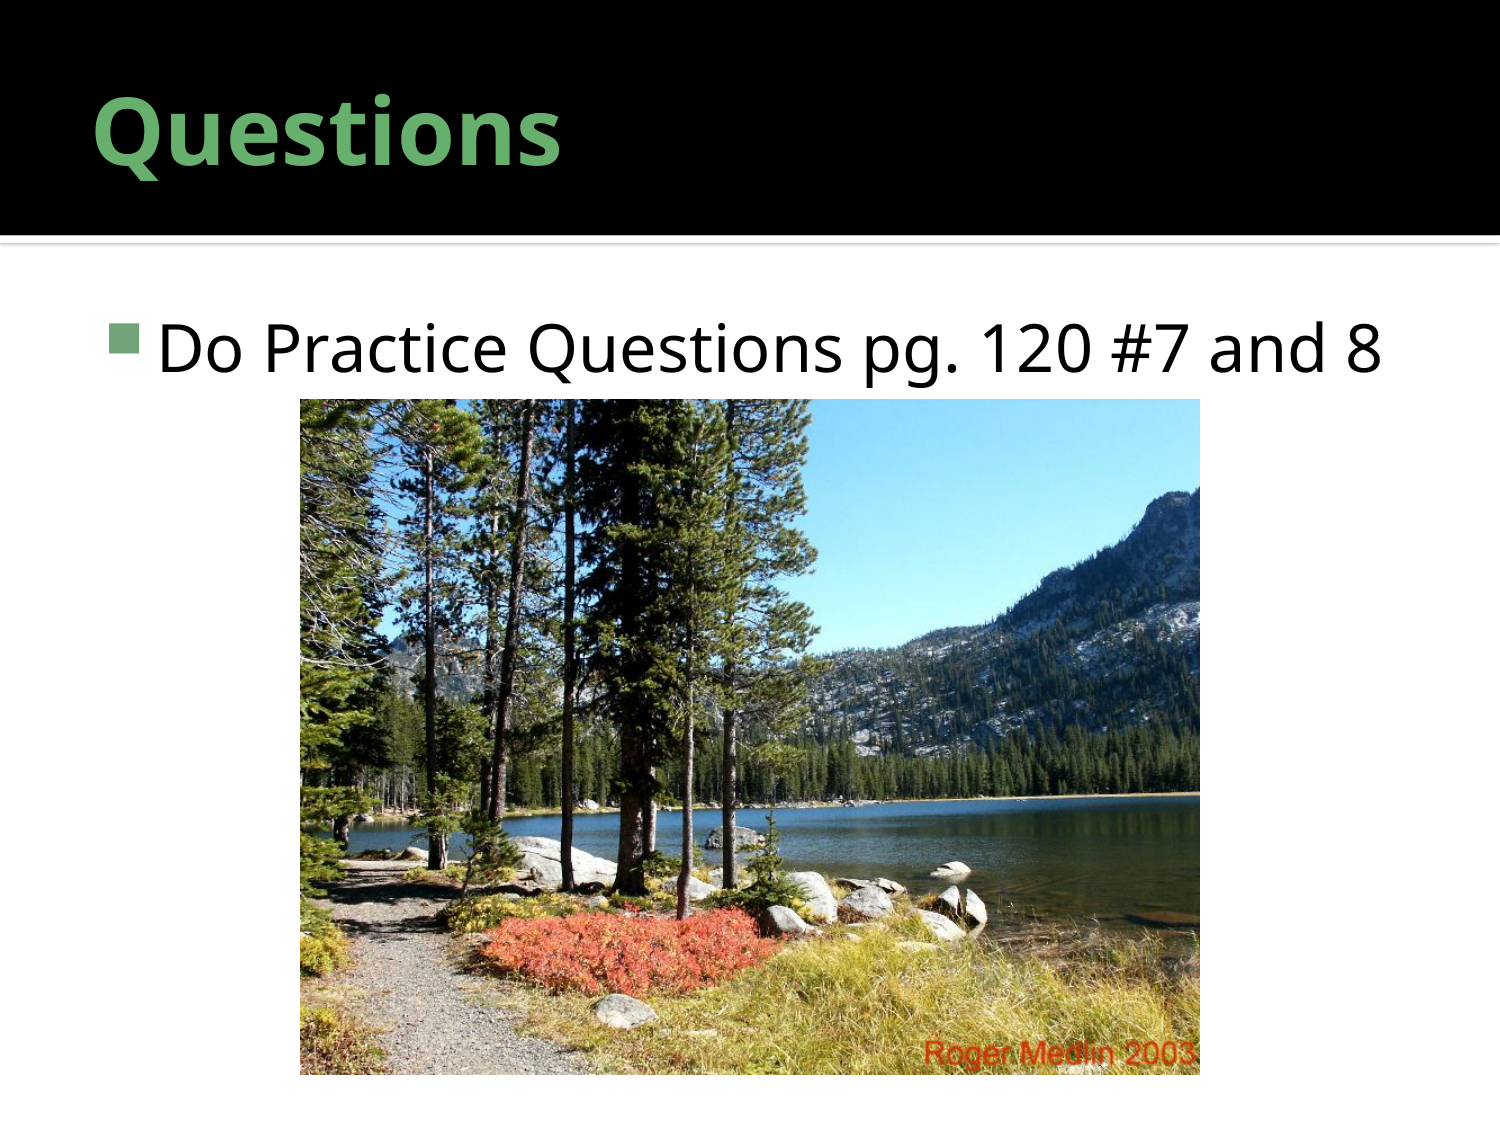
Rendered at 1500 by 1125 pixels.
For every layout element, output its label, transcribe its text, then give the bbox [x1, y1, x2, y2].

picture [299, 399, 1200, 1075]
title Questions [75, 25, 1425, 231]
list Do Practice Questions pg. 120 #7 and 8 [75, 291, 1425, 1050]
